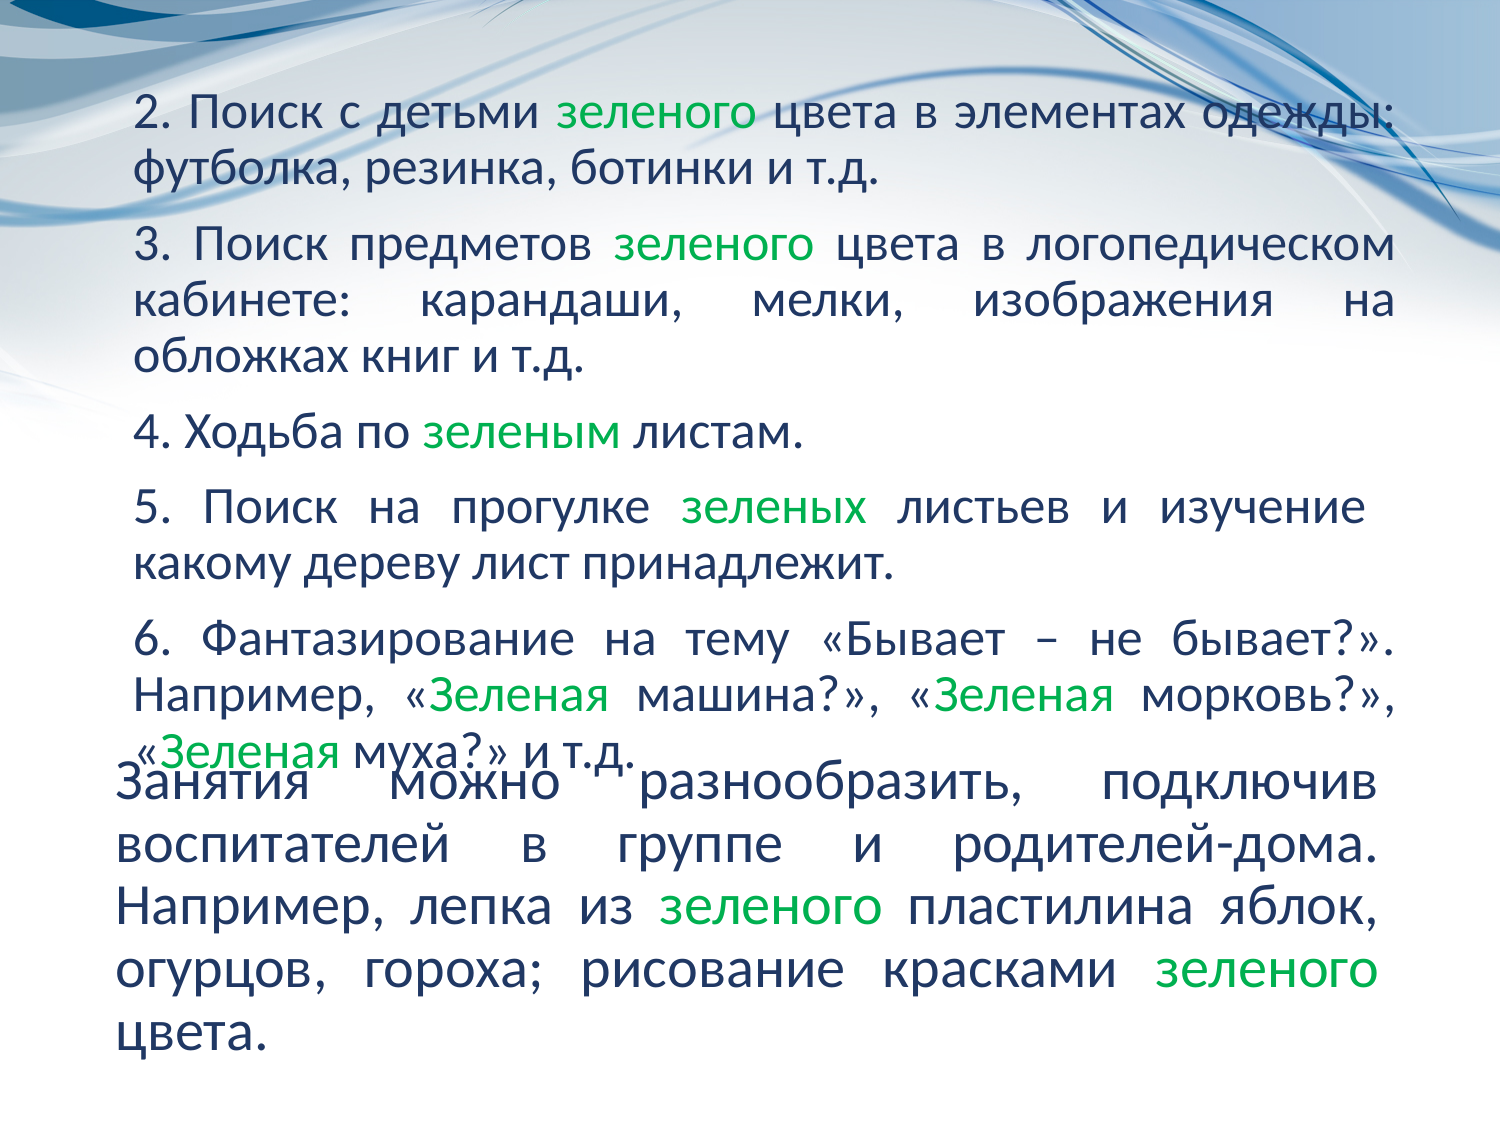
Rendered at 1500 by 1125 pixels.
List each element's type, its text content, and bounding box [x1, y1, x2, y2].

list 2. Поиск с детьми зеленого цвета в элементах одежды: футболка, резинка, ботинки и т.д. 3. Поиск предметов зеленого цвета в логопедическом кабинете: карандаши, мелки, изображения на обложках книг и т.д. 4. Ходьба по зеленым листам. 5. Поиск на прогулке зеленых листьев и изучение какому дереву лист принадлежит. 6. Фантазирование на тему «Бывает – не бывает?». Например, «Зеленая машина?», «Зеленая морковь?», «Зеленая муха?» и т.д. [117, 75, 1412, 790]
picture [0, 0, 1500, 1125]
text_box Занятия можно разнообразить, подключив воспитателей в группе и родителей-дома. Например, лепка из зеленого пластилина яблок, огурцов, гороха; рисование красками зеленого цвета. [100, 741, 1395, 1125]
